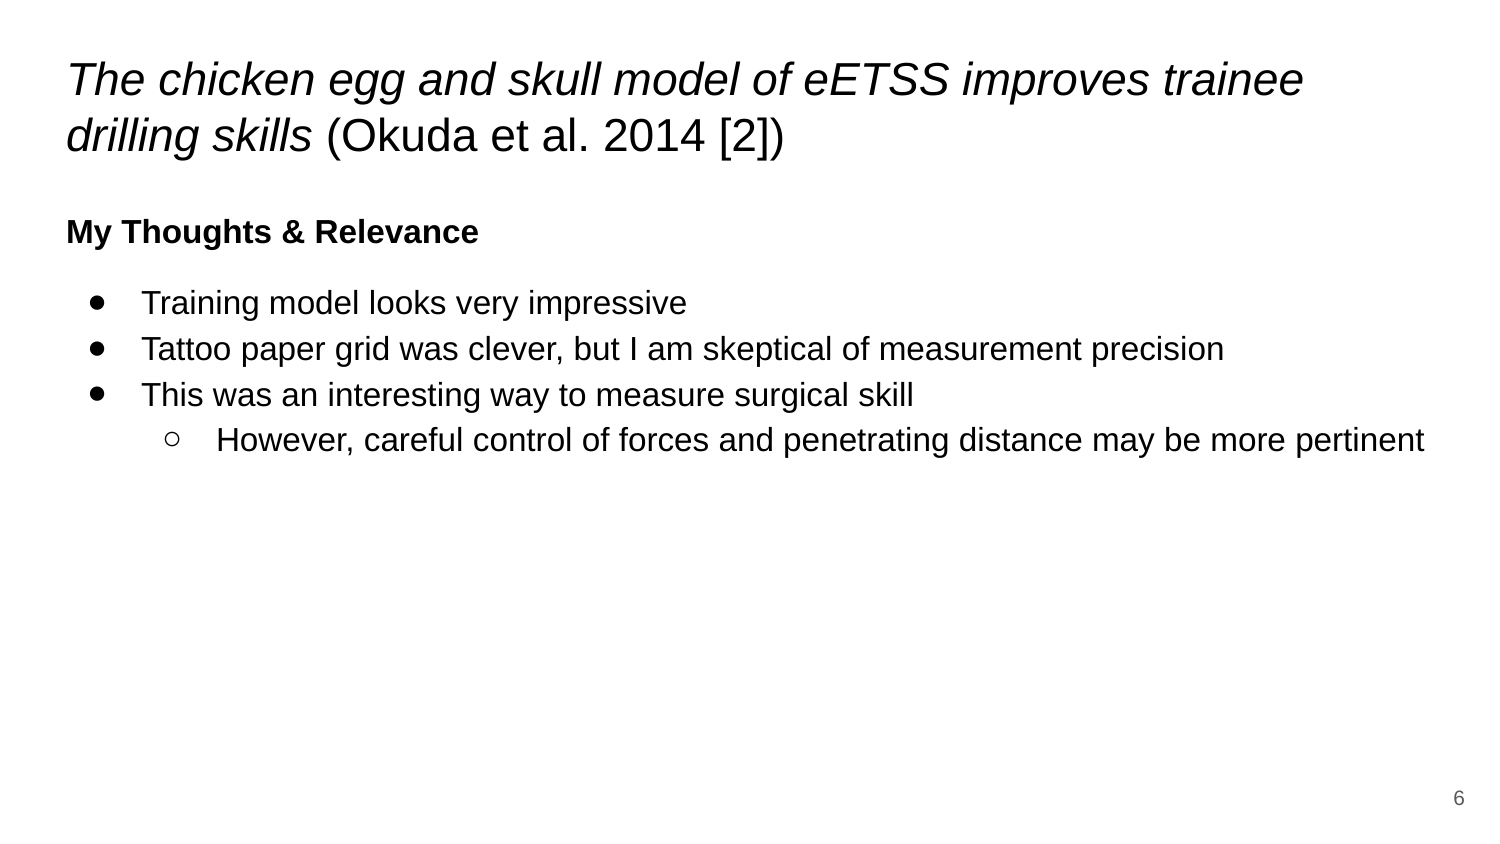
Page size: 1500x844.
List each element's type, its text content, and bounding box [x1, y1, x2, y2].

list My Thoughts & Relevance Training model looks very impressive Tattoo paper grid was clever, but I am skeptical of measurement precision This was an interesting way to measure surgical skill However, careful control of forces and penetrating distance may be more pertinent [51, 189, 1449, 750]
title The chicken egg and skull model of eETSS improves trainee drilling skills (Okuda et al. 2014 [2]) [51, 34, 1449, 129]
slide_number ‹#› [1389, 764, 1480, 830]
